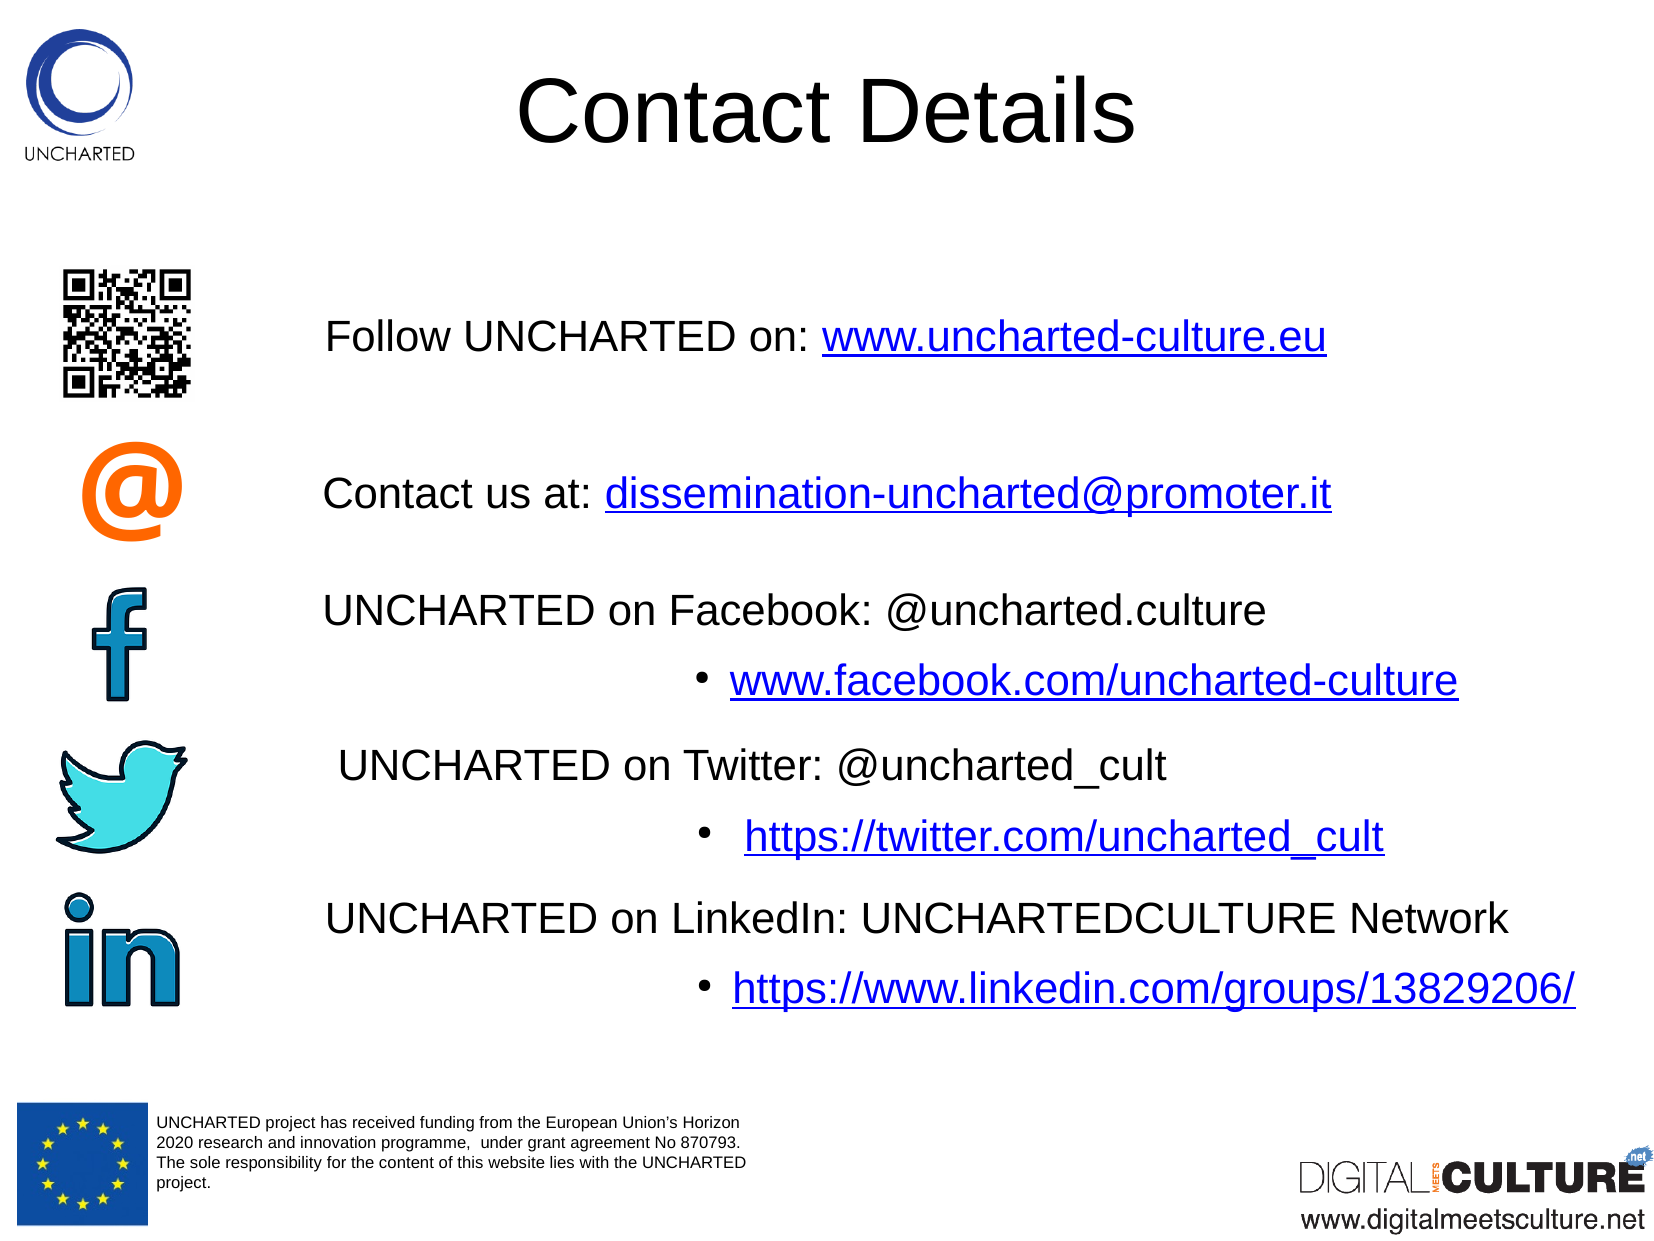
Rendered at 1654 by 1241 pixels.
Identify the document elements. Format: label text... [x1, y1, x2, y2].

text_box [58, 265, 1631, 402]
picture [17, 1098, 148, 1229]
picture [1298, 1145, 1654, 1235]
picture [23, 29, 135, 166]
text_box UNCHARTED project has received funding from the European Union’s Horizon 2020 research and innovation programme, under grant agreement No 870793. The sole responsibility for the content of this website lies with the UNCHARTED project. [153, 1104, 768, 1219]
list Contact us at: dissemination-uncharted@promoter.it [304, 464, 1652, 524]
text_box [0, 575, 1652, 712]
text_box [0, 881, 1654, 1018]
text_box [0, 728, 1654, 865]
text_box @ [0, 406, 248, 566]
title Contact Details [82, 2, 1571, 210]
